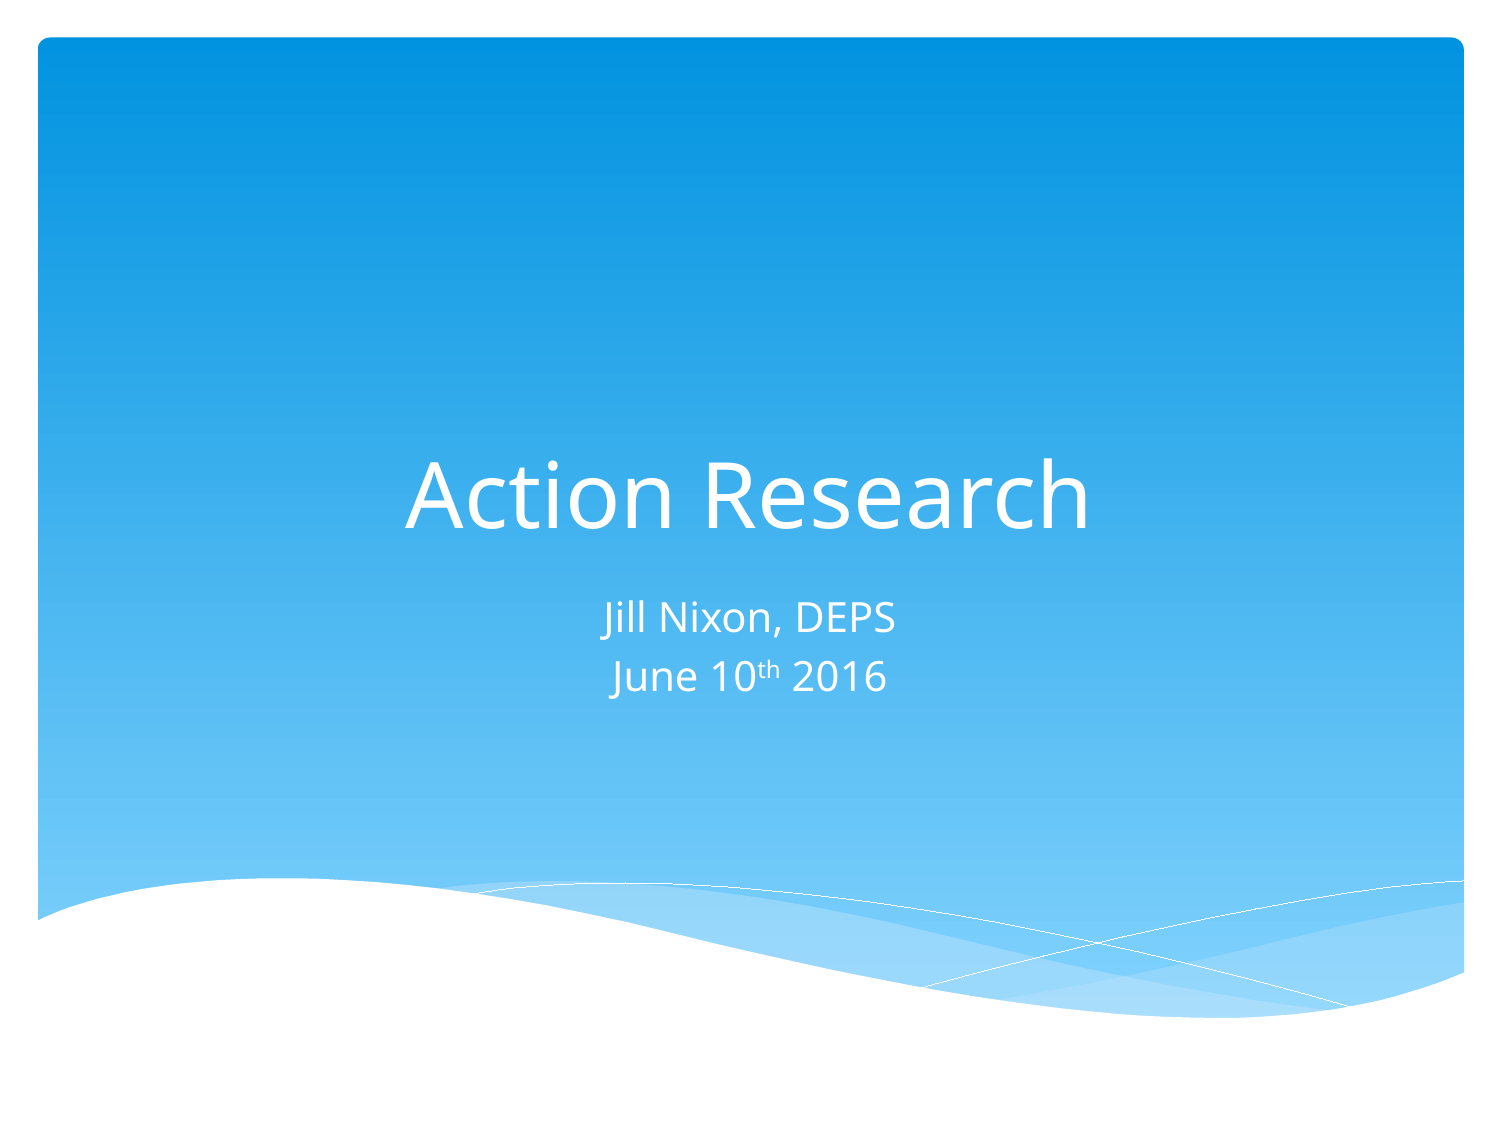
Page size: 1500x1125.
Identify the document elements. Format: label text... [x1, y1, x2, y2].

title Action Research [112, 262, 1388, 555]
subtitle Jill Nixon, DEPS June 10th 2016 [225, 583, 1275, 825]
